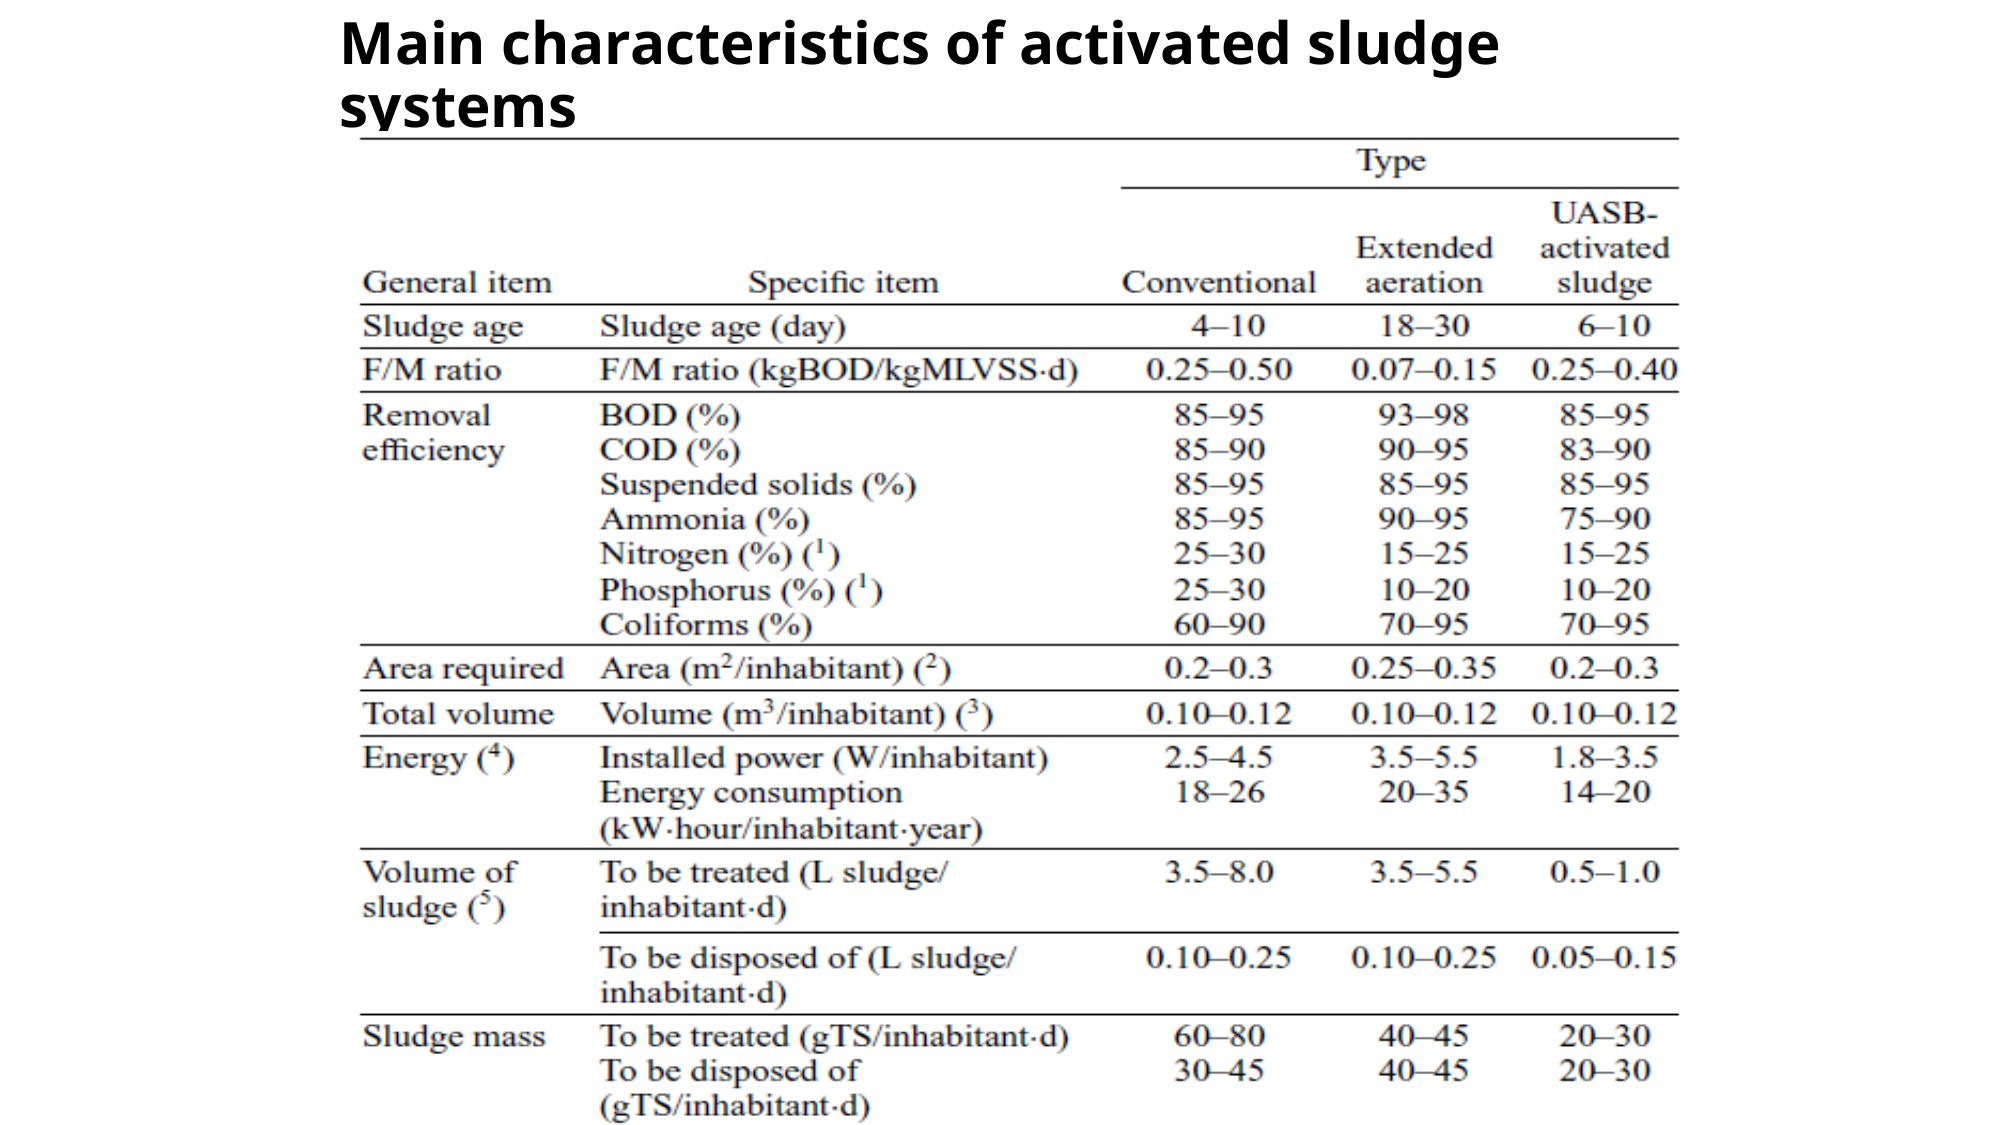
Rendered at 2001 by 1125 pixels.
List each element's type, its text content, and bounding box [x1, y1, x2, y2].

picture [349, 131, 1688, 1125]
title Main characteristics of activated sludge systems [324, 24, 1675, 130]
